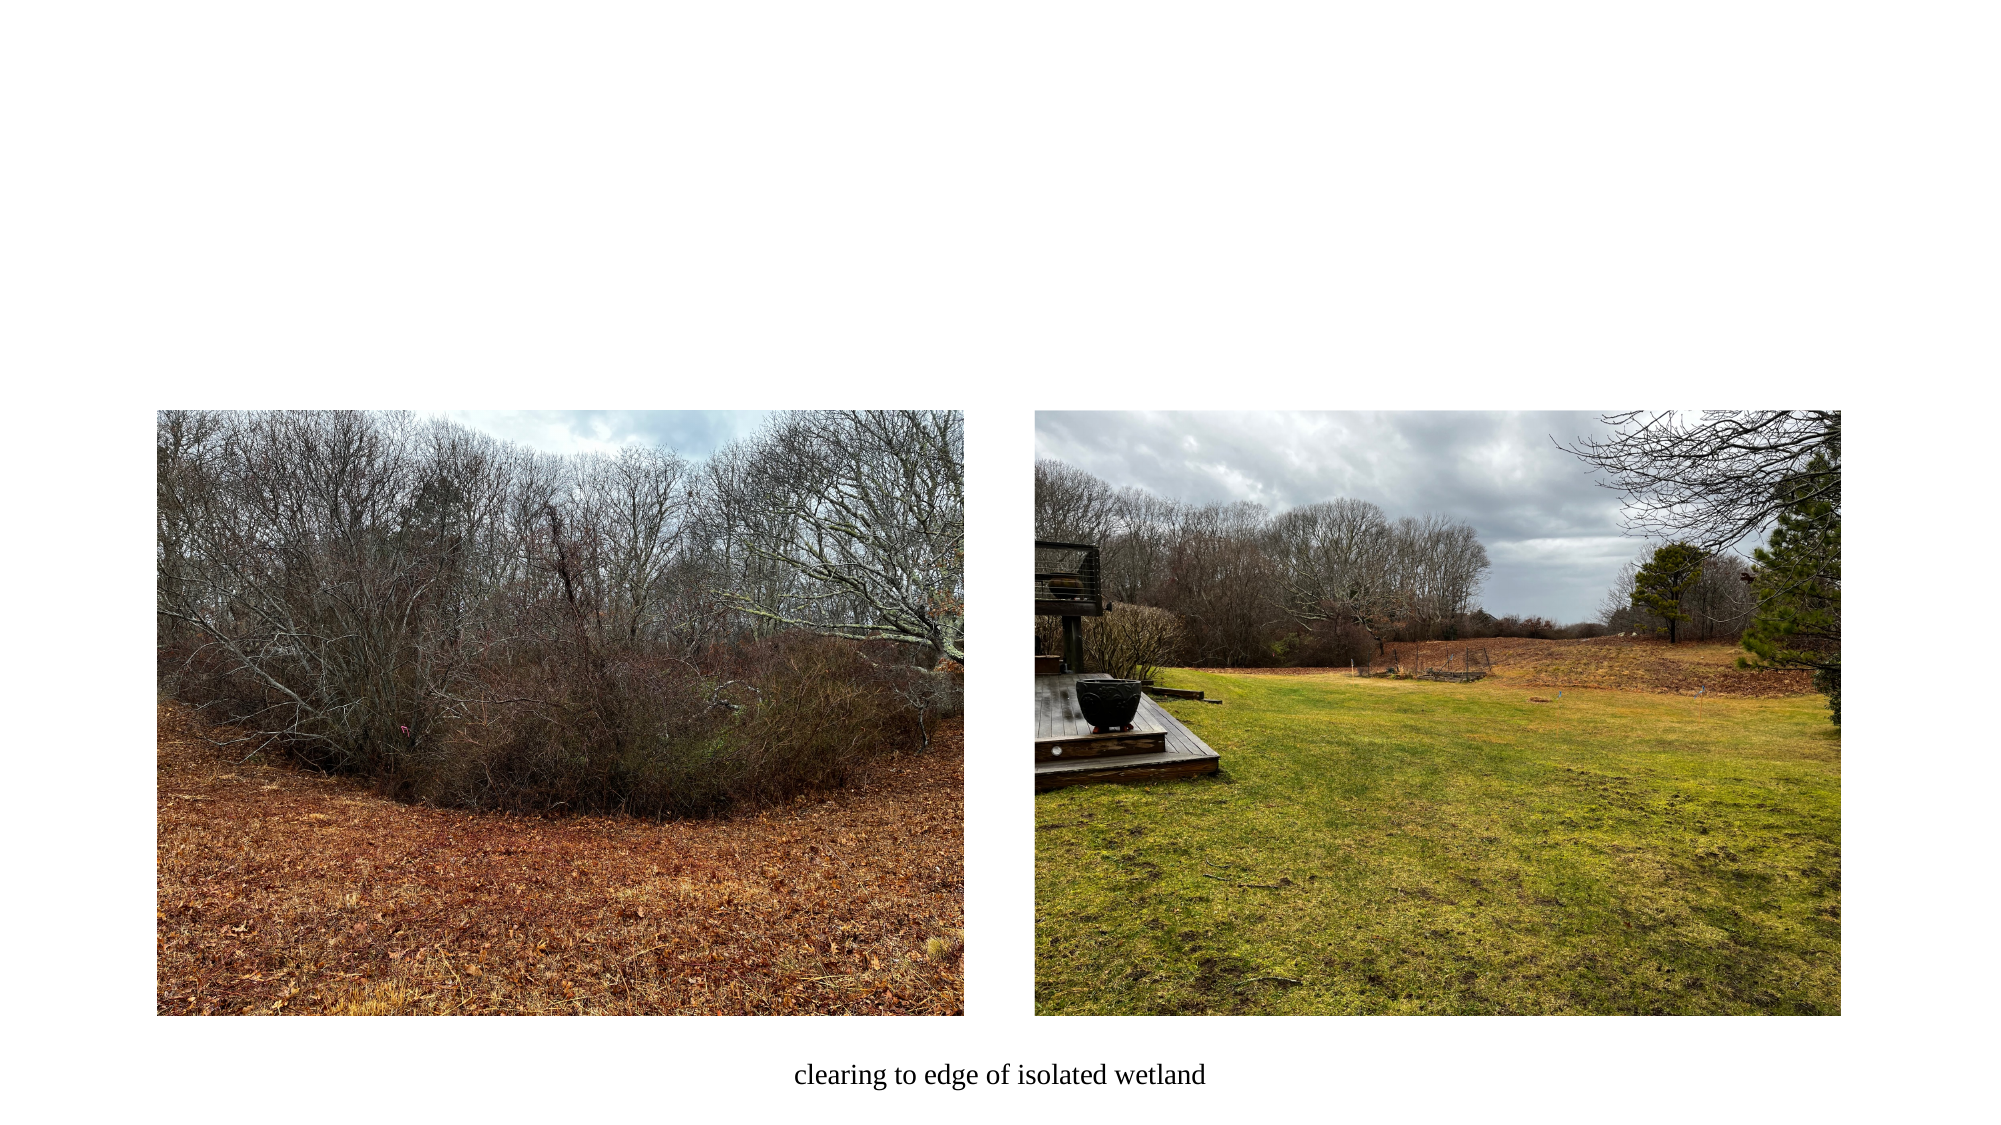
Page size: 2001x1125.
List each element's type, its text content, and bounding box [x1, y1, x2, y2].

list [1034, 410, 1841, 1016]
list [157, 410, 964, 1016]
footer clearing to edge of isolated wetland [662, 1042, 1338, 1103]
